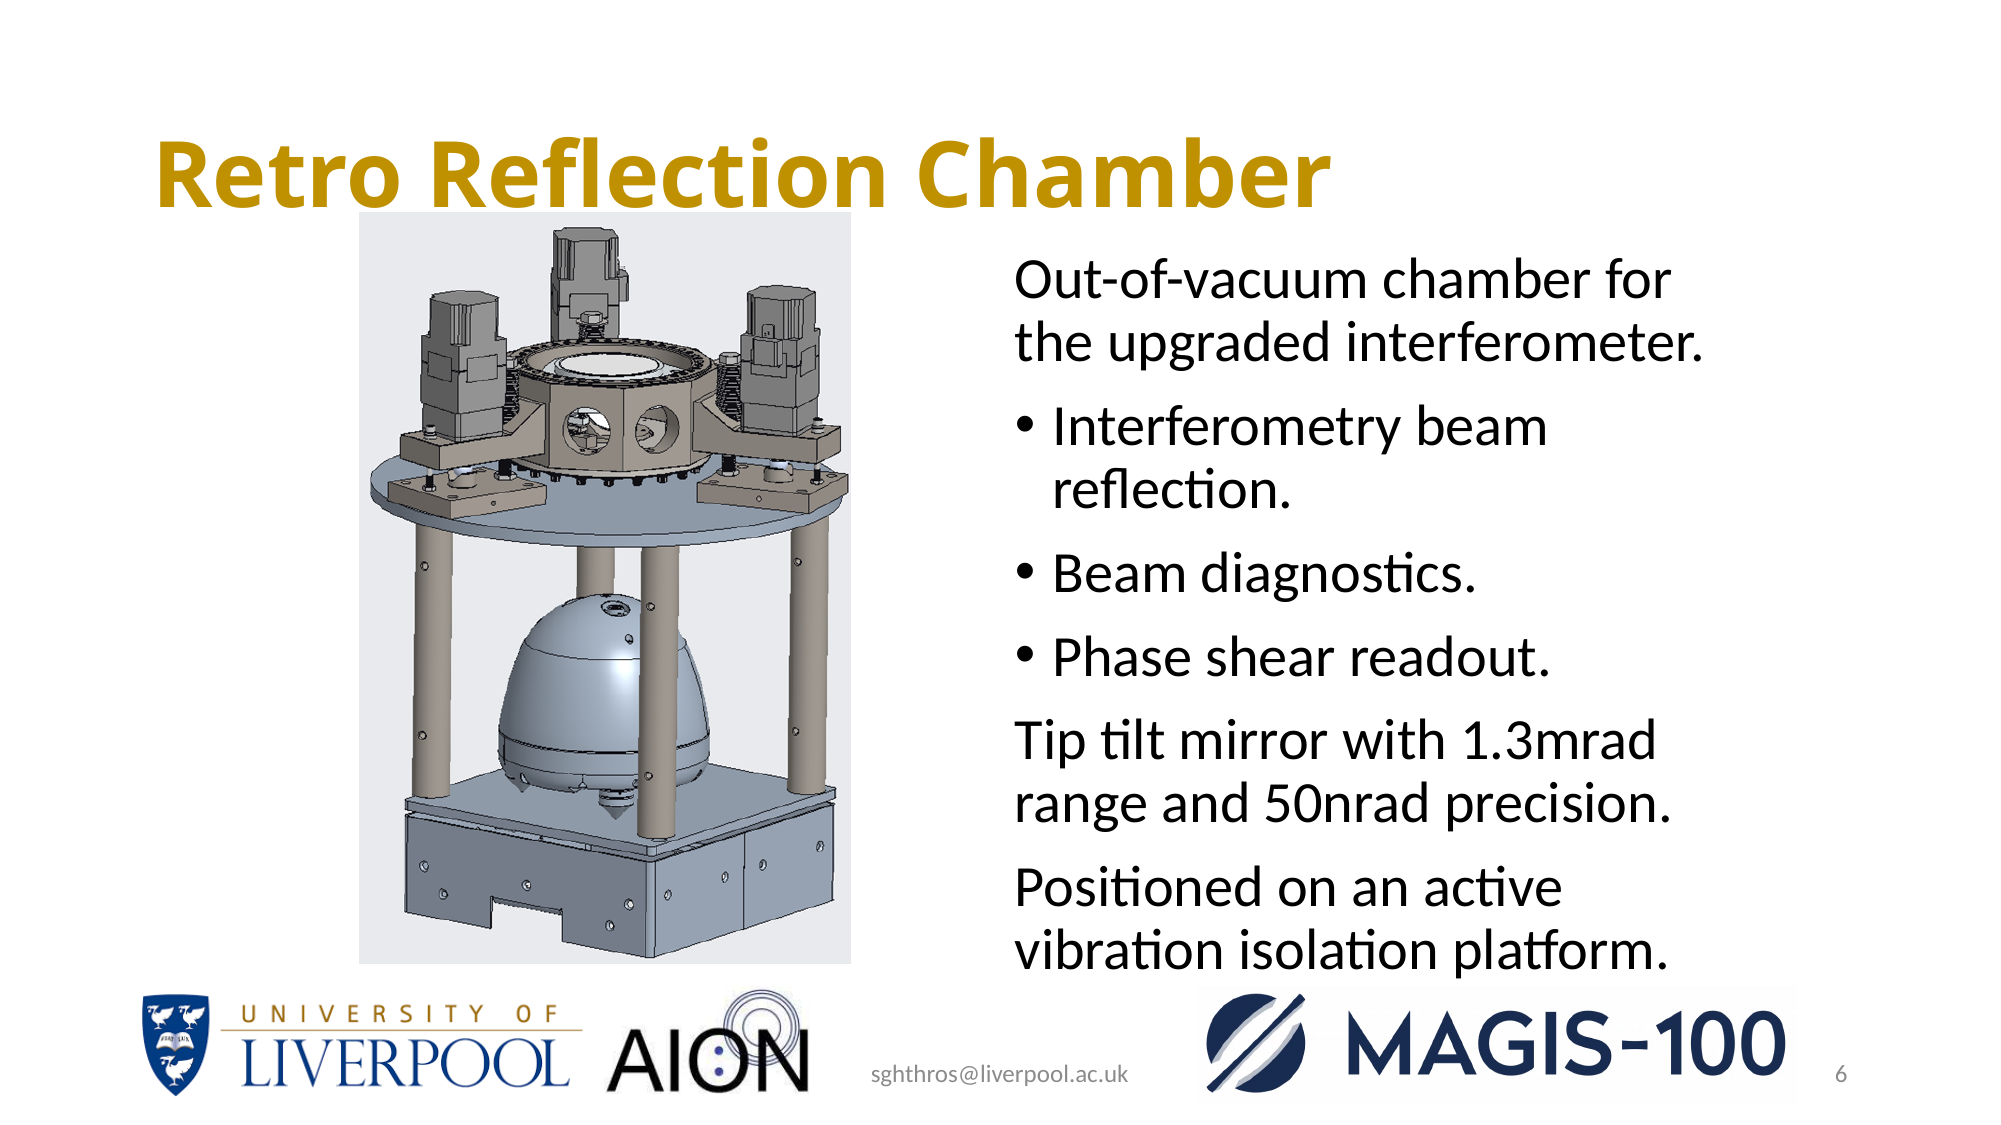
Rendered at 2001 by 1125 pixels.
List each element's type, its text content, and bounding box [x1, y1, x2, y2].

picture [137, 986, 587, 1103]
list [359, 212, 851, 964]
picture [1338, 1043, 1412, 1103]
picture [1750, 986, 1798, 1042]
footer sghthros@liverpool.ac.uk [662, 1042, 1338, 1103]
slide_number 6 [1412, 1042, 1863, 1103]
list Out-of-vacuum chamber for the upgraded interferometer. Interferometry beam reflection. Beam diagnostics. Phase shear readout. Tip tilt mirror with 1.3mrad range and 50nrad precision. Positioned on an active vibration isolation platform. [999, 240, 1750, 1043]
title Retro Reflection Chamber [137, 68, 1863, 287]
